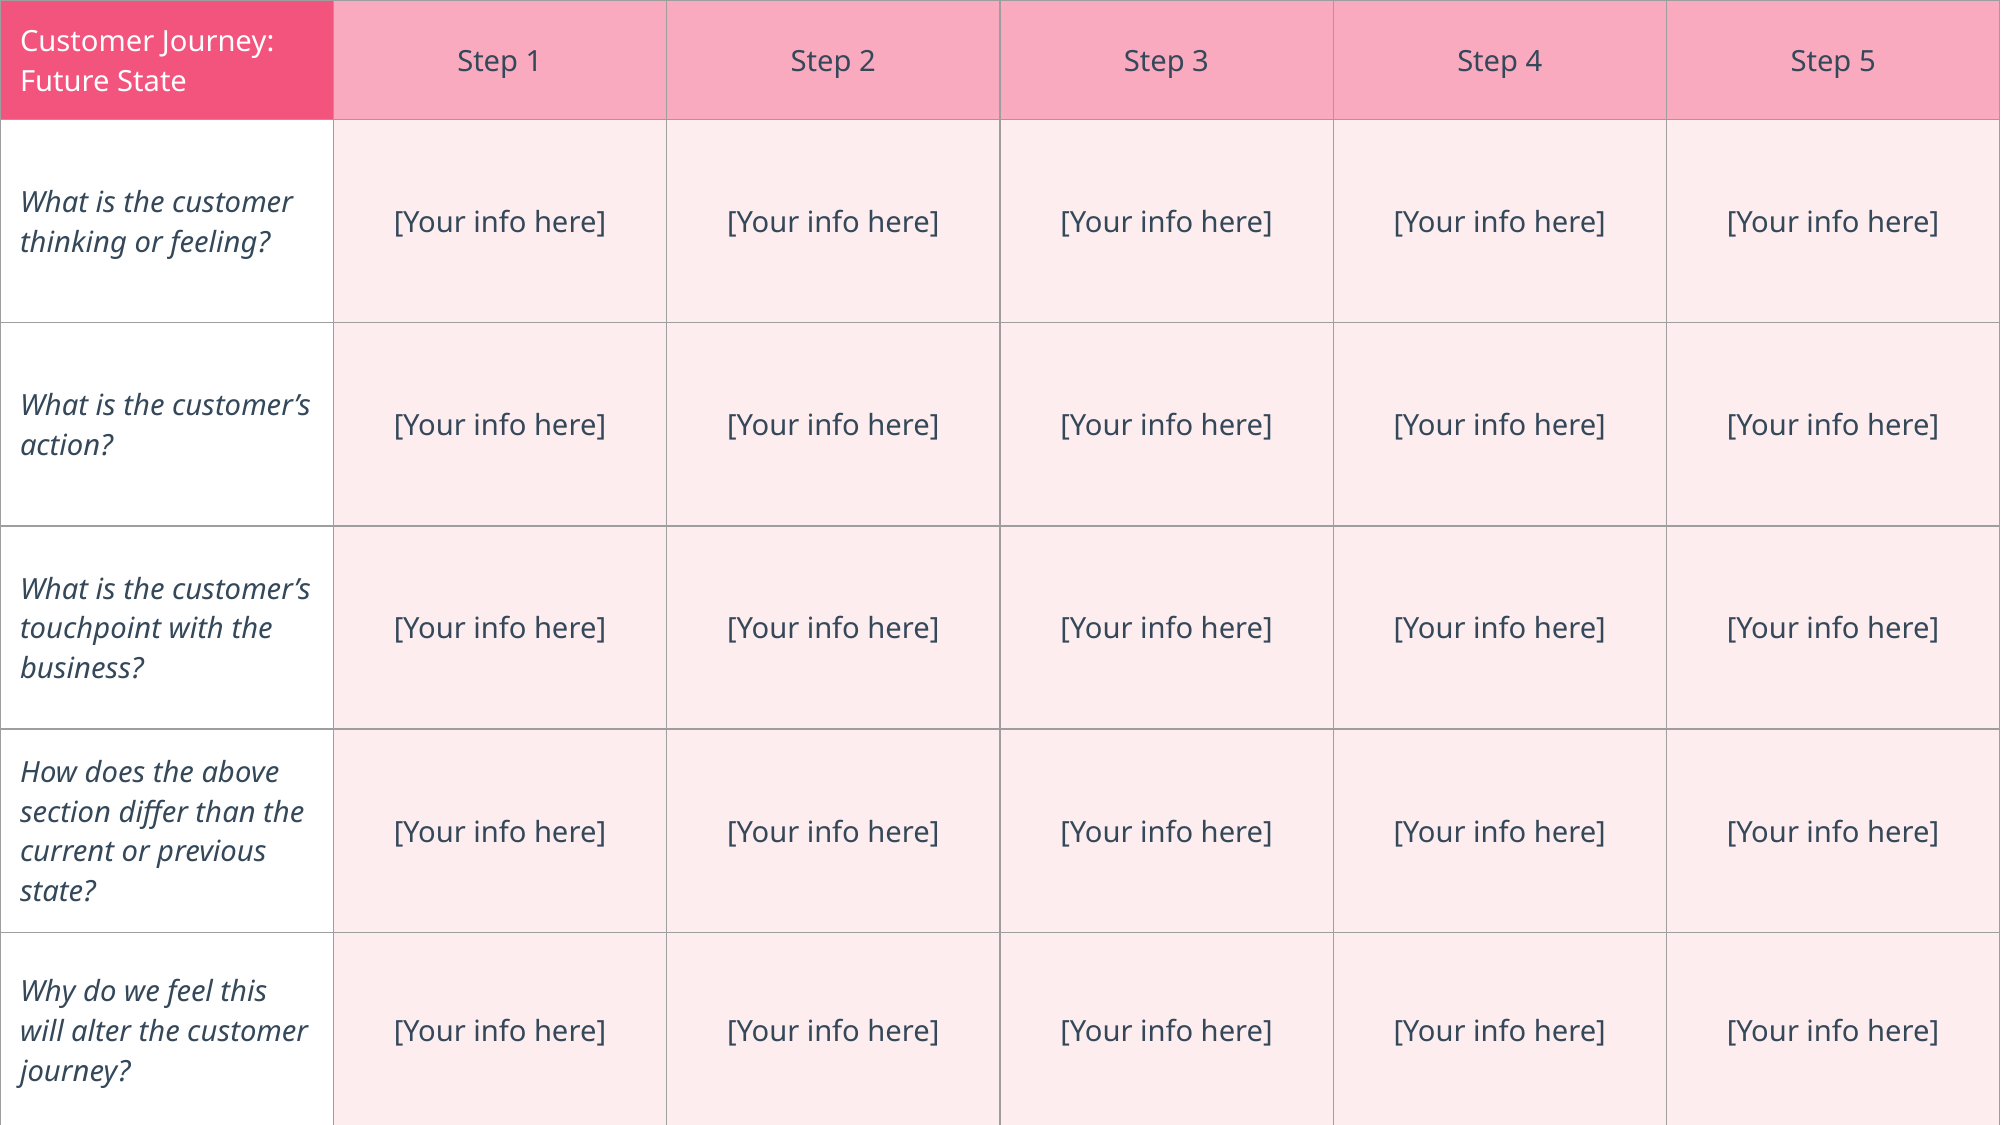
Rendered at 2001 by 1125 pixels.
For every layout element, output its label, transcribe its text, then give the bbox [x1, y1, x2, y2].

table_cell [Your info here] [334, 120, 666, 322]
table_cell [Your info here] [334, 323, 666, 525]
table_cell [Your info here] [1334, 527, 1666, 728]
table_cell [Your info here] [1667, 527, 1999, 728]
table_cell [Your info here] [334, 933, 666, 1125]
table_header Step 4 [1334, 1, 1666, 119]
table_cell [Your info here] [1001, 120, 1333, 322]
table_cell [Your info here] [1334, 730, 1666, 932]
table_cell [Your info here] [1001, 933, 1333, 1125]
table_cell What is the customer’s action? [1, 323, 333, 525]
table_header Step 3 [1001, 1, 1333, 119]
table_cell [Your info here] [1334, 120, 1666, 322]
table_cell [Your info here] [1334, 933, 1666, 1125]
table_cell [Your info here] [1001, 527, 1333, 728]
table_header Step 1 [334, 1, 666, 119]
table_cell What is the customer’s touchpoint with the business? [1, 527, 333, 728]
table_cell [Your info here] [667, 120, 999, 322]
table_cell [Your info here] [1667, 120, 1999, 322]
table_header Step 2 [667, 1, 999, 119]
table_cell [Your info here] [334, 527, 666, 728]
table_cell [Your info here] [667, 527, 999, 728]
table_cell [Your info here] [667, 323, 999, 525]
table_cell [Your info here] [334, 730, 666, 932]
table_cell What is the customer thinking or feeling? [1, 120, 333, 322]
table_header Step 5 [1667, 1, 1999, 119]
table_cell [Your info here] [667, 933, 999, 1125]
table_cell Why do we feel this will alter the customer journey? [1, 933, 333, 1125]
table_cell [Your info here] [1334, 323, 1666, 525]
table_cell [Your info here] [1667, 933, 1999, 1125]
table_cell [Your info here] [1667, 730, 1999, 932]
table_header Customer Journey: Future State [1, 1, 333, 119]
table_cell [Your info here] [667, 730, 999, 932]
table_cell How does the above section differ than the current or previous state? [1, 730, 333, 932]
table_cell [Your info here] [1001, 323, 1333, 525]
table_cell [Your info here] [1667, 323, 1999, 525]
table_cell [Your info here] [1001, 730, 1333, 932]
